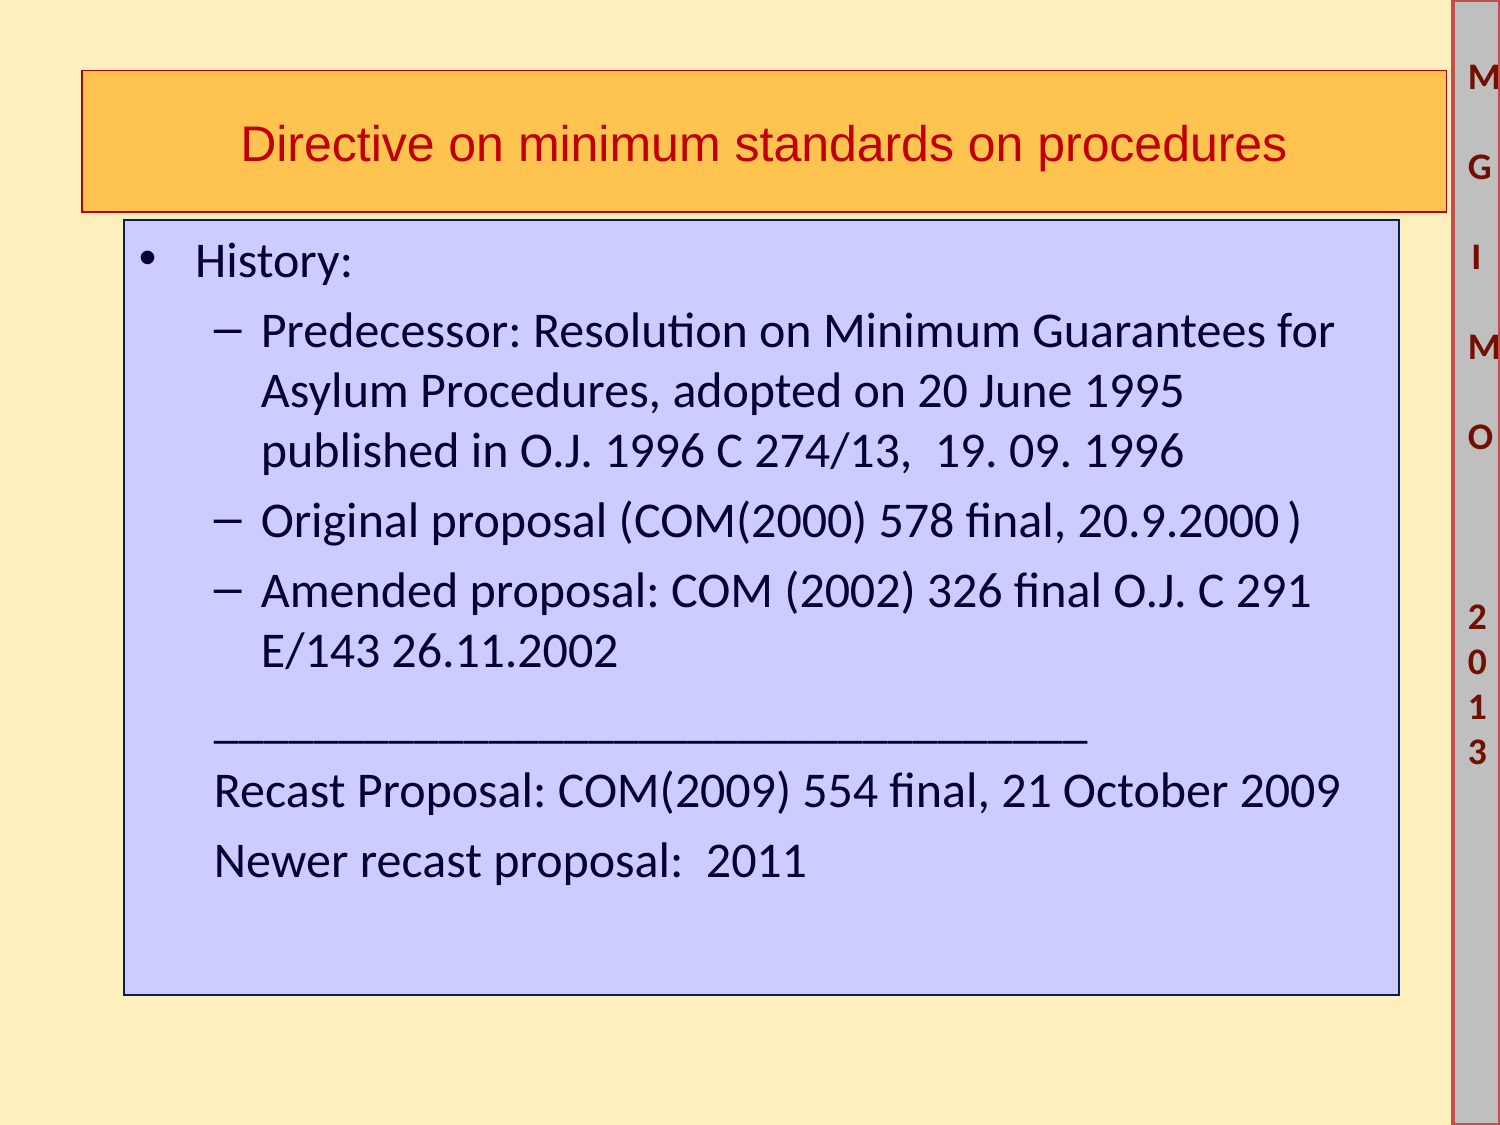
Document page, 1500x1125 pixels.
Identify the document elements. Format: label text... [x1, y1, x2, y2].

list History: Predecessor: Resolution on Minimum Guarantees for Asylum Procedures, adopted on 20 June 1995 published in O.J. 1996 C 274/13, 19. 09. 1996 Original proposal (COM(2000) 578 final, 20.9.2000 ) Amended proposal: COM (2002) 326 final O.J. C 291 E/143 26.11.2002 ___________________________________ Recast Proposal: COM(2009) 554 final, 21 October 2009 Newer recast proposal: 2011 [123, 219, 1400, 996]
title Directive on minimum standards on procedures [81, 70, 1447, 213]
